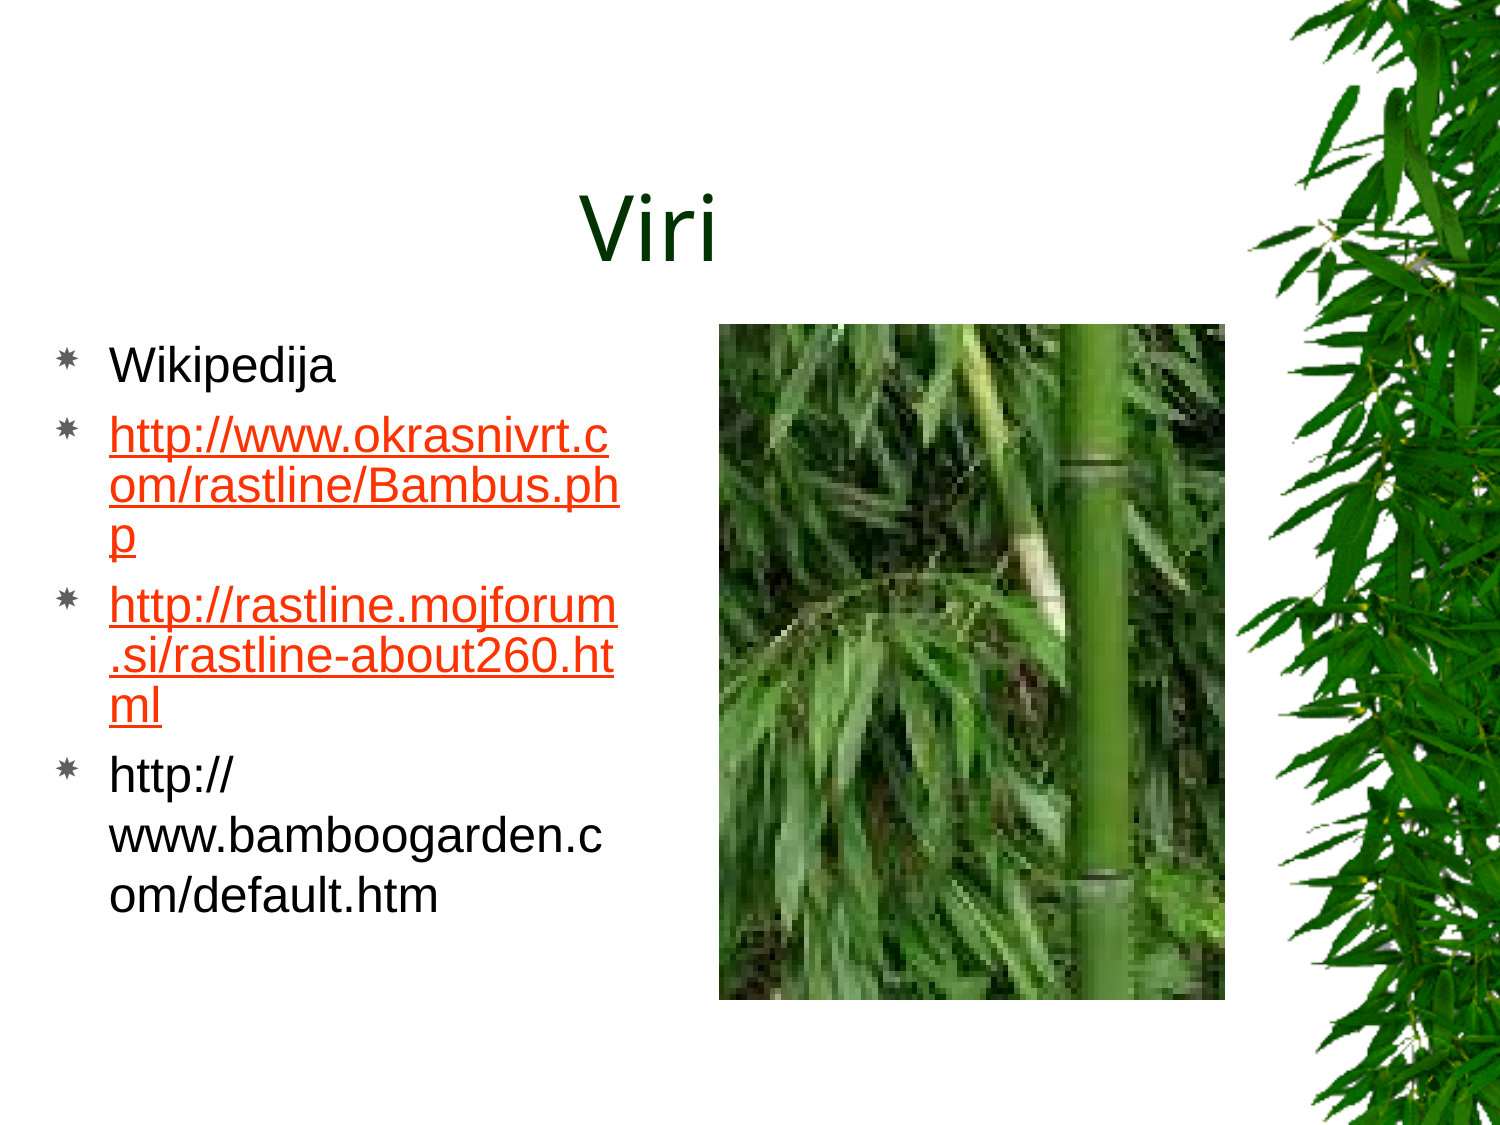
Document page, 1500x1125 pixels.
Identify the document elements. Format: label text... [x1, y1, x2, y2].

picture [1206, 0, 1500, 1125]
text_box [719, 324, 1225, 1000]
title Viri [37, 162, 1263, 288]
list Wikipedija http://www.okrasnivrt.com/rastline/Bambus.php http://rastline.mojforum.si/rastline-about260.html http://www.bamboogarden.com/default.htm [37, 324, 644, 1000]
